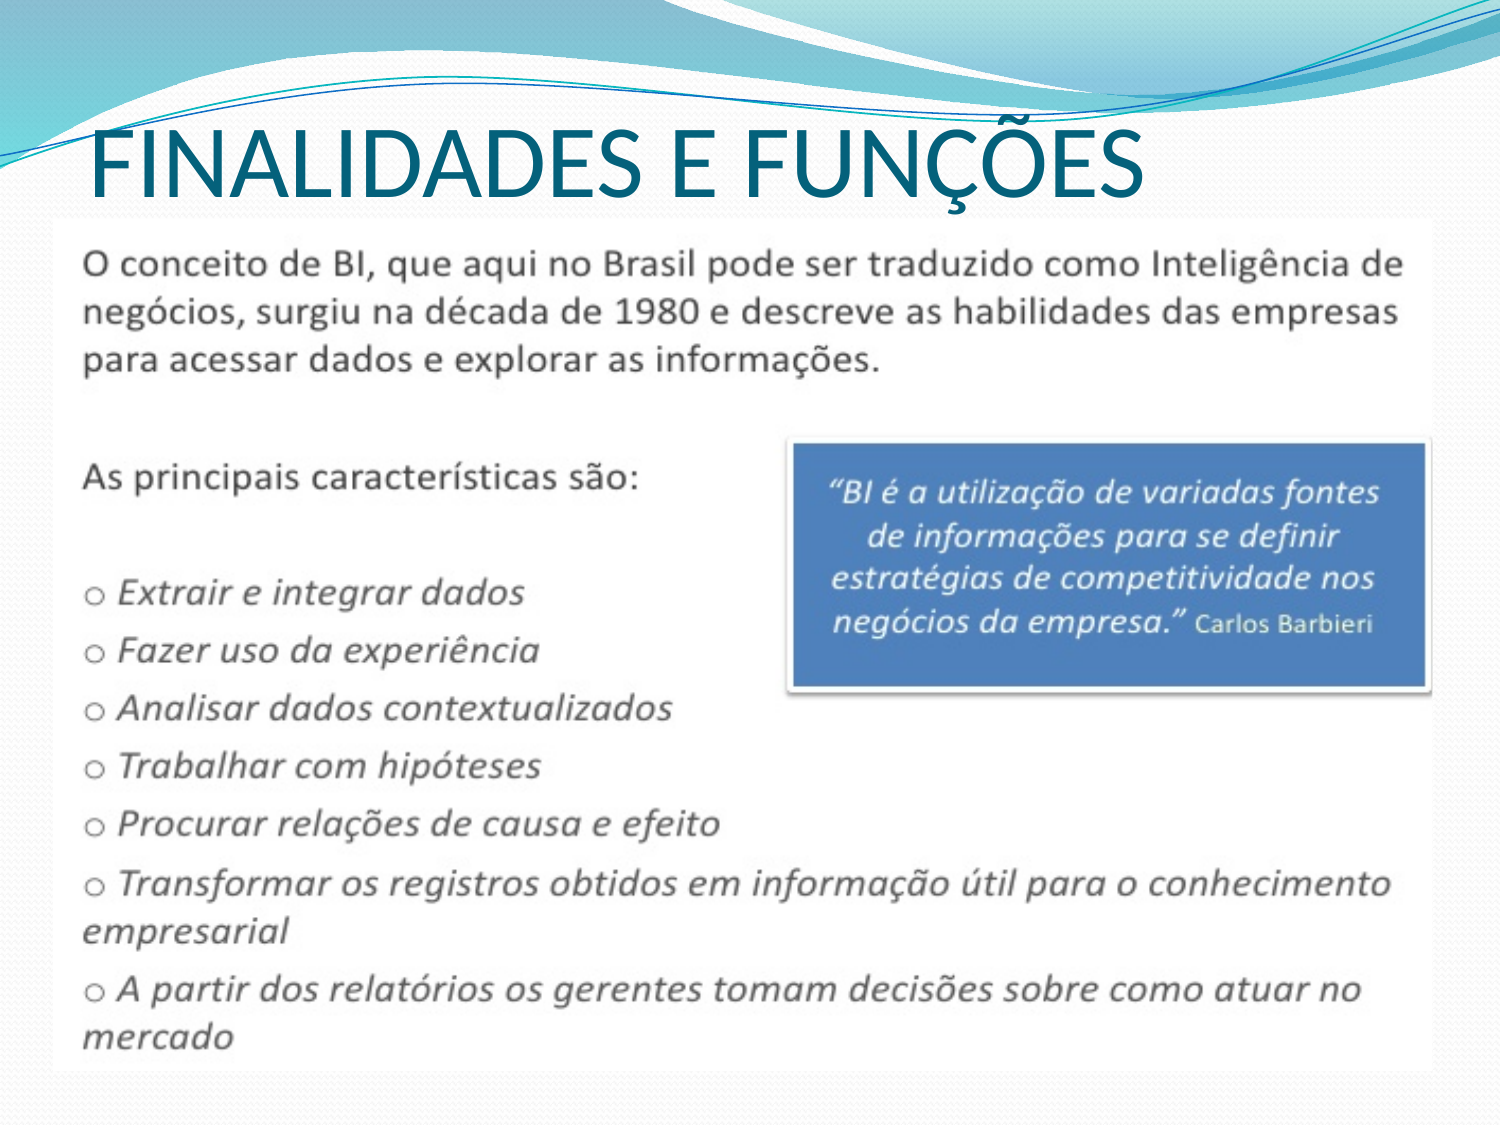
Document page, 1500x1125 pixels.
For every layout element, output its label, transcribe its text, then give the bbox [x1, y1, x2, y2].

title FINALIDADES E FUNÇÕES [88, 30, 1439, 219]
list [52, 219, 1433, 1071]
